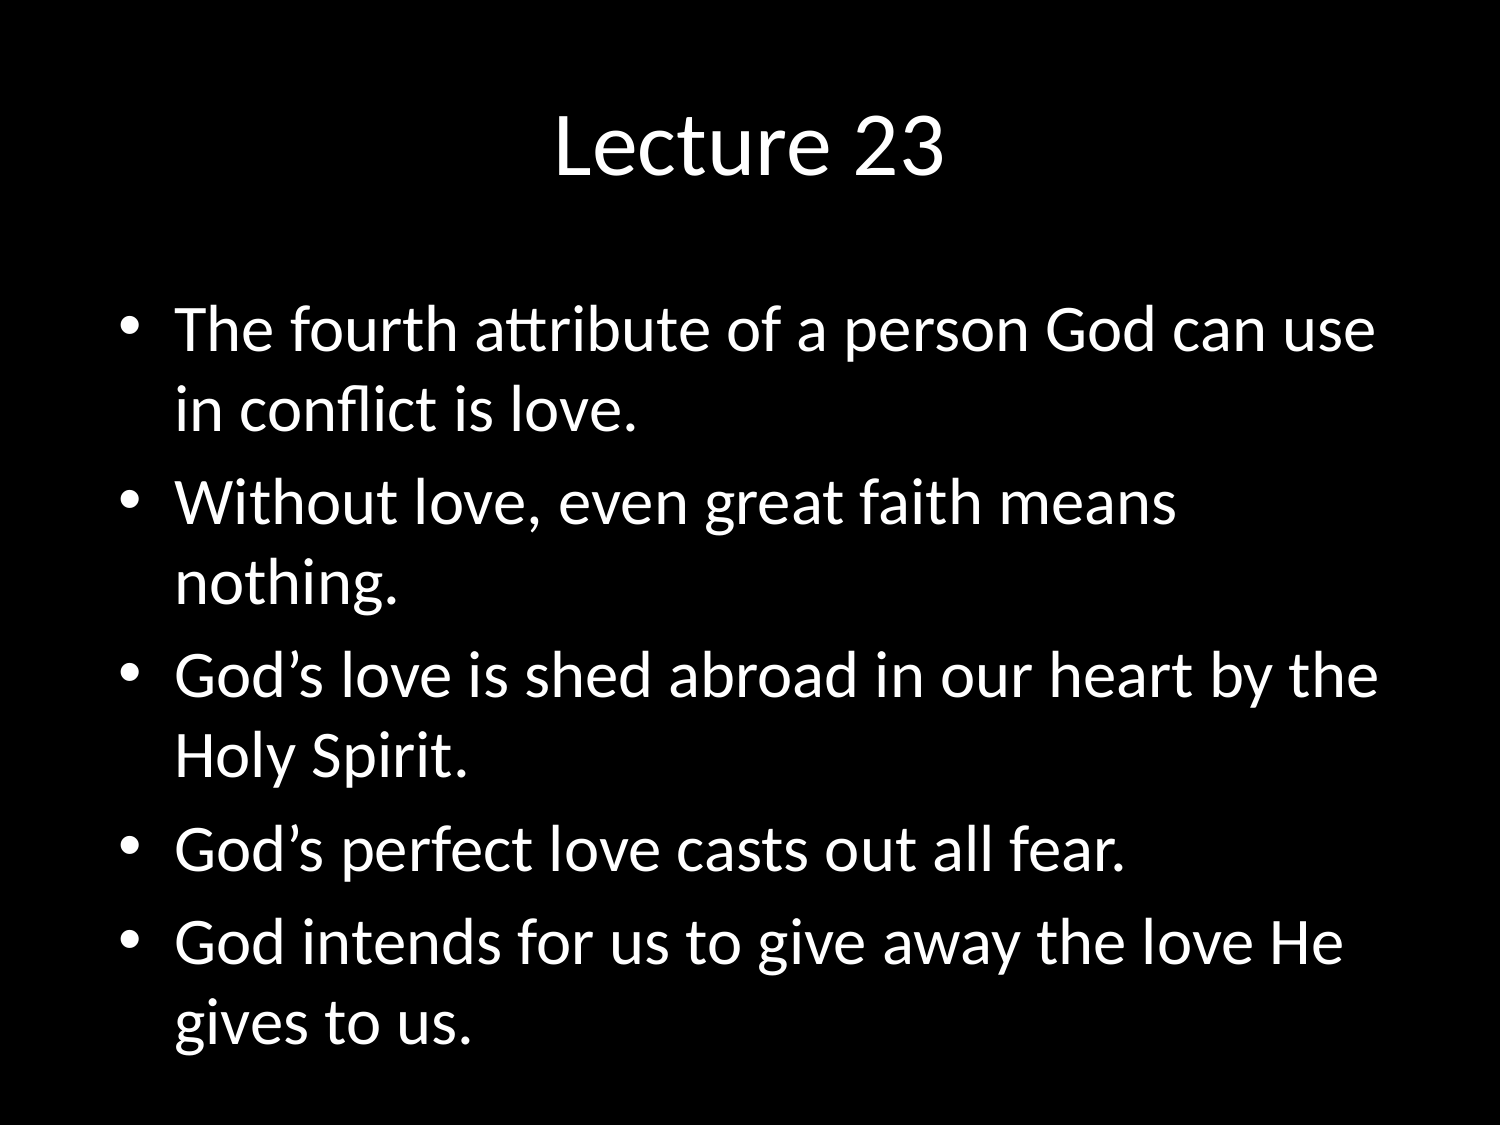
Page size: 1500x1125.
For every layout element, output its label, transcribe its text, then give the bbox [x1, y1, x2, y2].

list The fourth attribute of a person God can use in conflict is love. Without love, even great faith means nothing. God’s love is shed abroad in our heart by the Holy Spirit. God’s perfect love casts out all fear. God intends for us to give away the love He gives to us. [103, 277, 1397, 1066]
title Lecture 23 [75, 45, 1425, 233]
